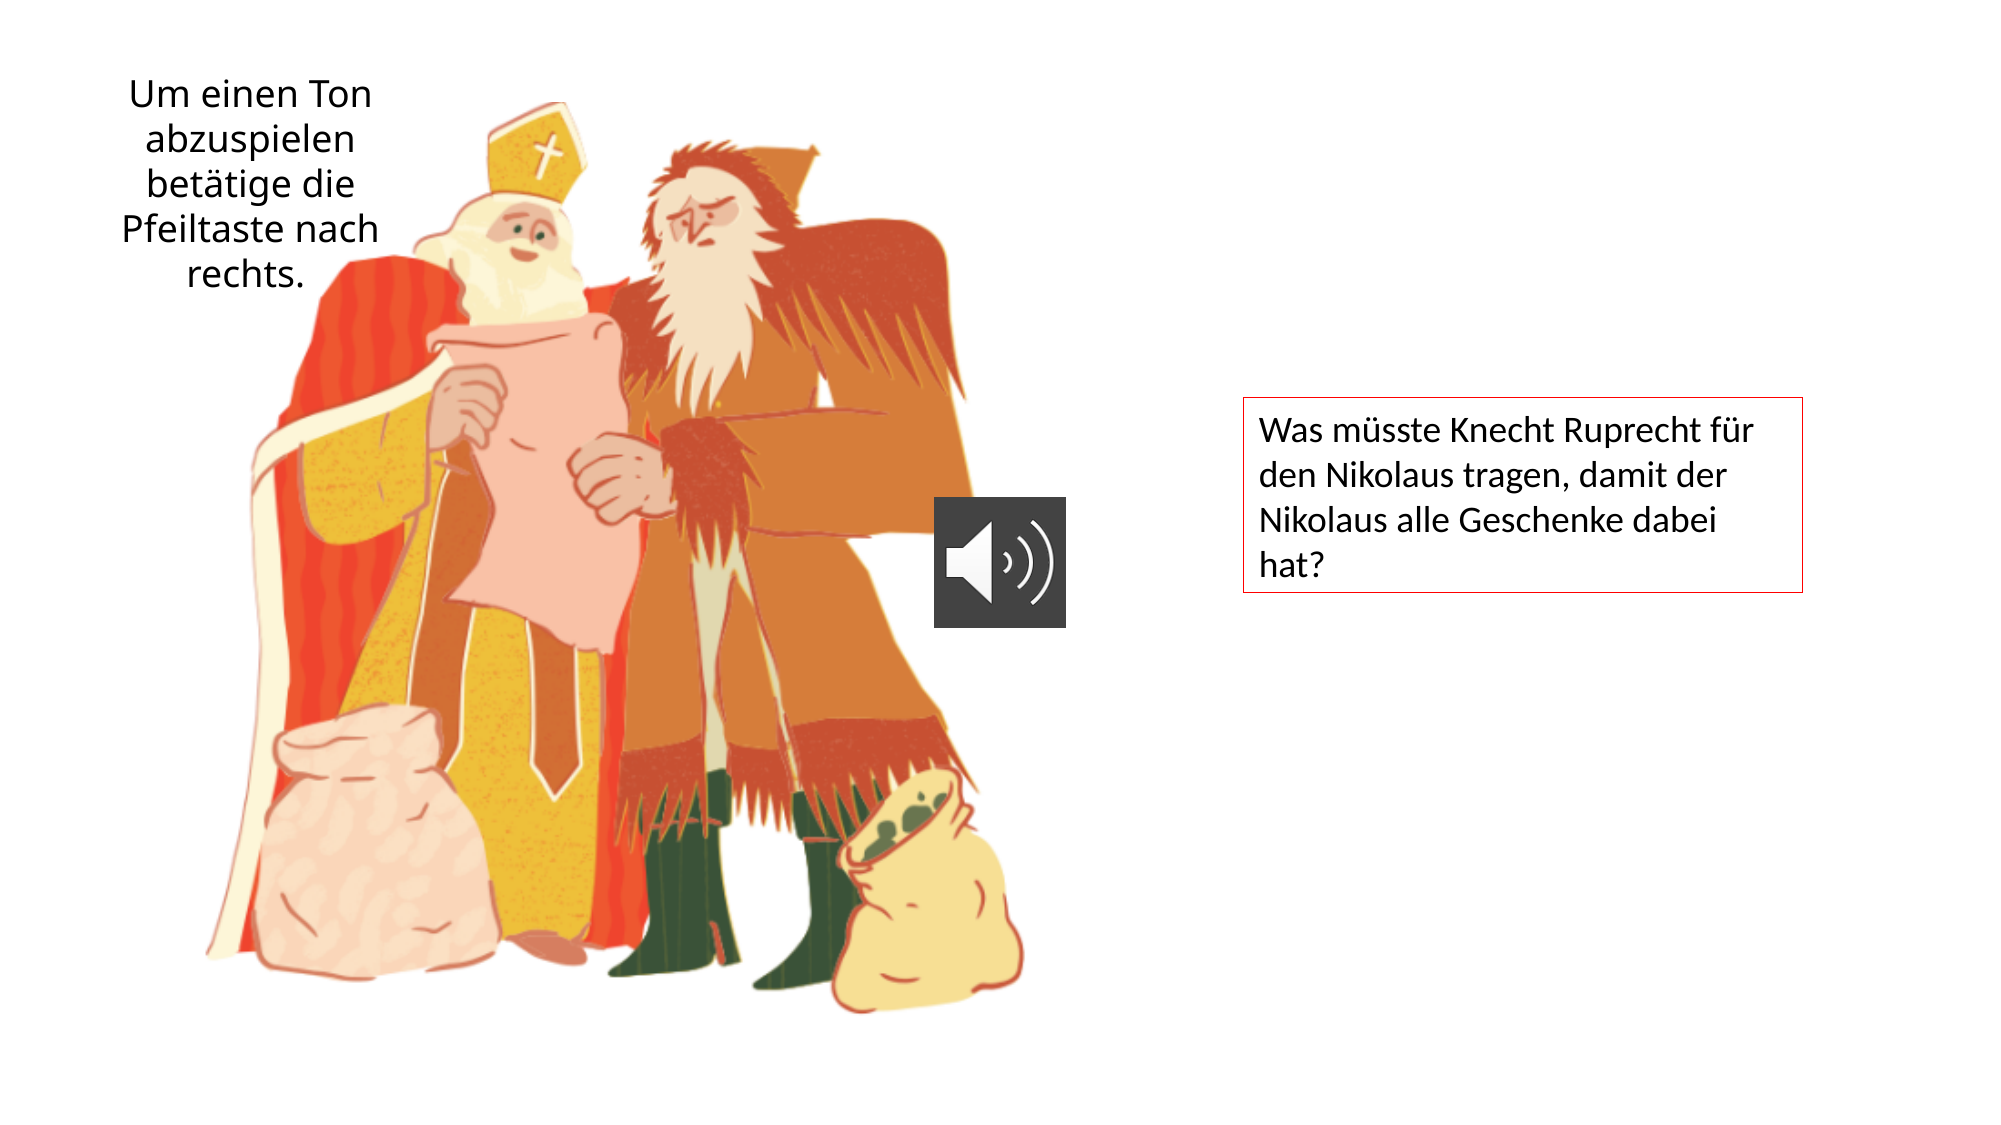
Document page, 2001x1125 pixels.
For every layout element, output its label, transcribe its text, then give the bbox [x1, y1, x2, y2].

text_box Was müsste Knecht Ruprecht für den Nikolaus tragen, damit der Nikolaus alle Geschenke dabei hat? [1243, 397, 1803, 593]
picture [932, 495, 1068, 630]
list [136, 102, 1097, 1023]
text_box Um einen Ton abzuspielen betätige die Pfeiltaste nach rechts. [55, 50, 447, 316]
